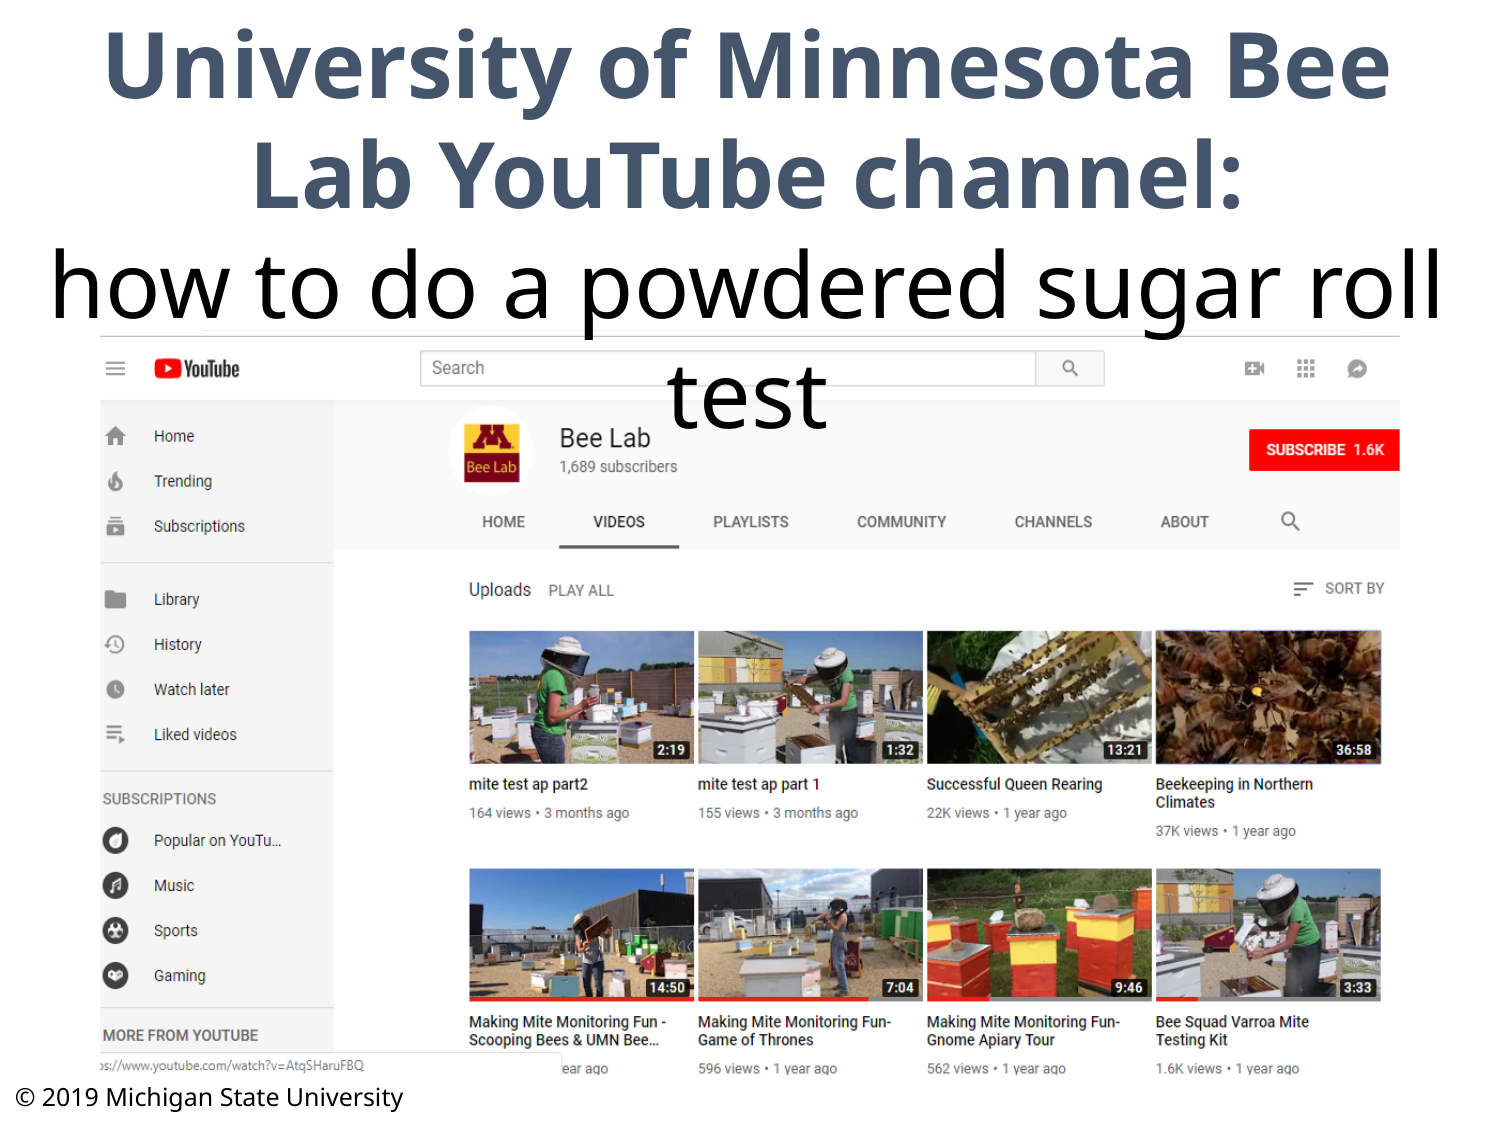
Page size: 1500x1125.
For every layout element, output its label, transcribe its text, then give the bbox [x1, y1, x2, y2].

picture [100, 330, 1400, 1075]
text_box University of Minnesota Bee Lab YouTube channel: how to do a powdered sugar roll test [0, 0, 1495, 455]
text_box © 2019 Michigan State University [0, 1074, 524, 1120]
